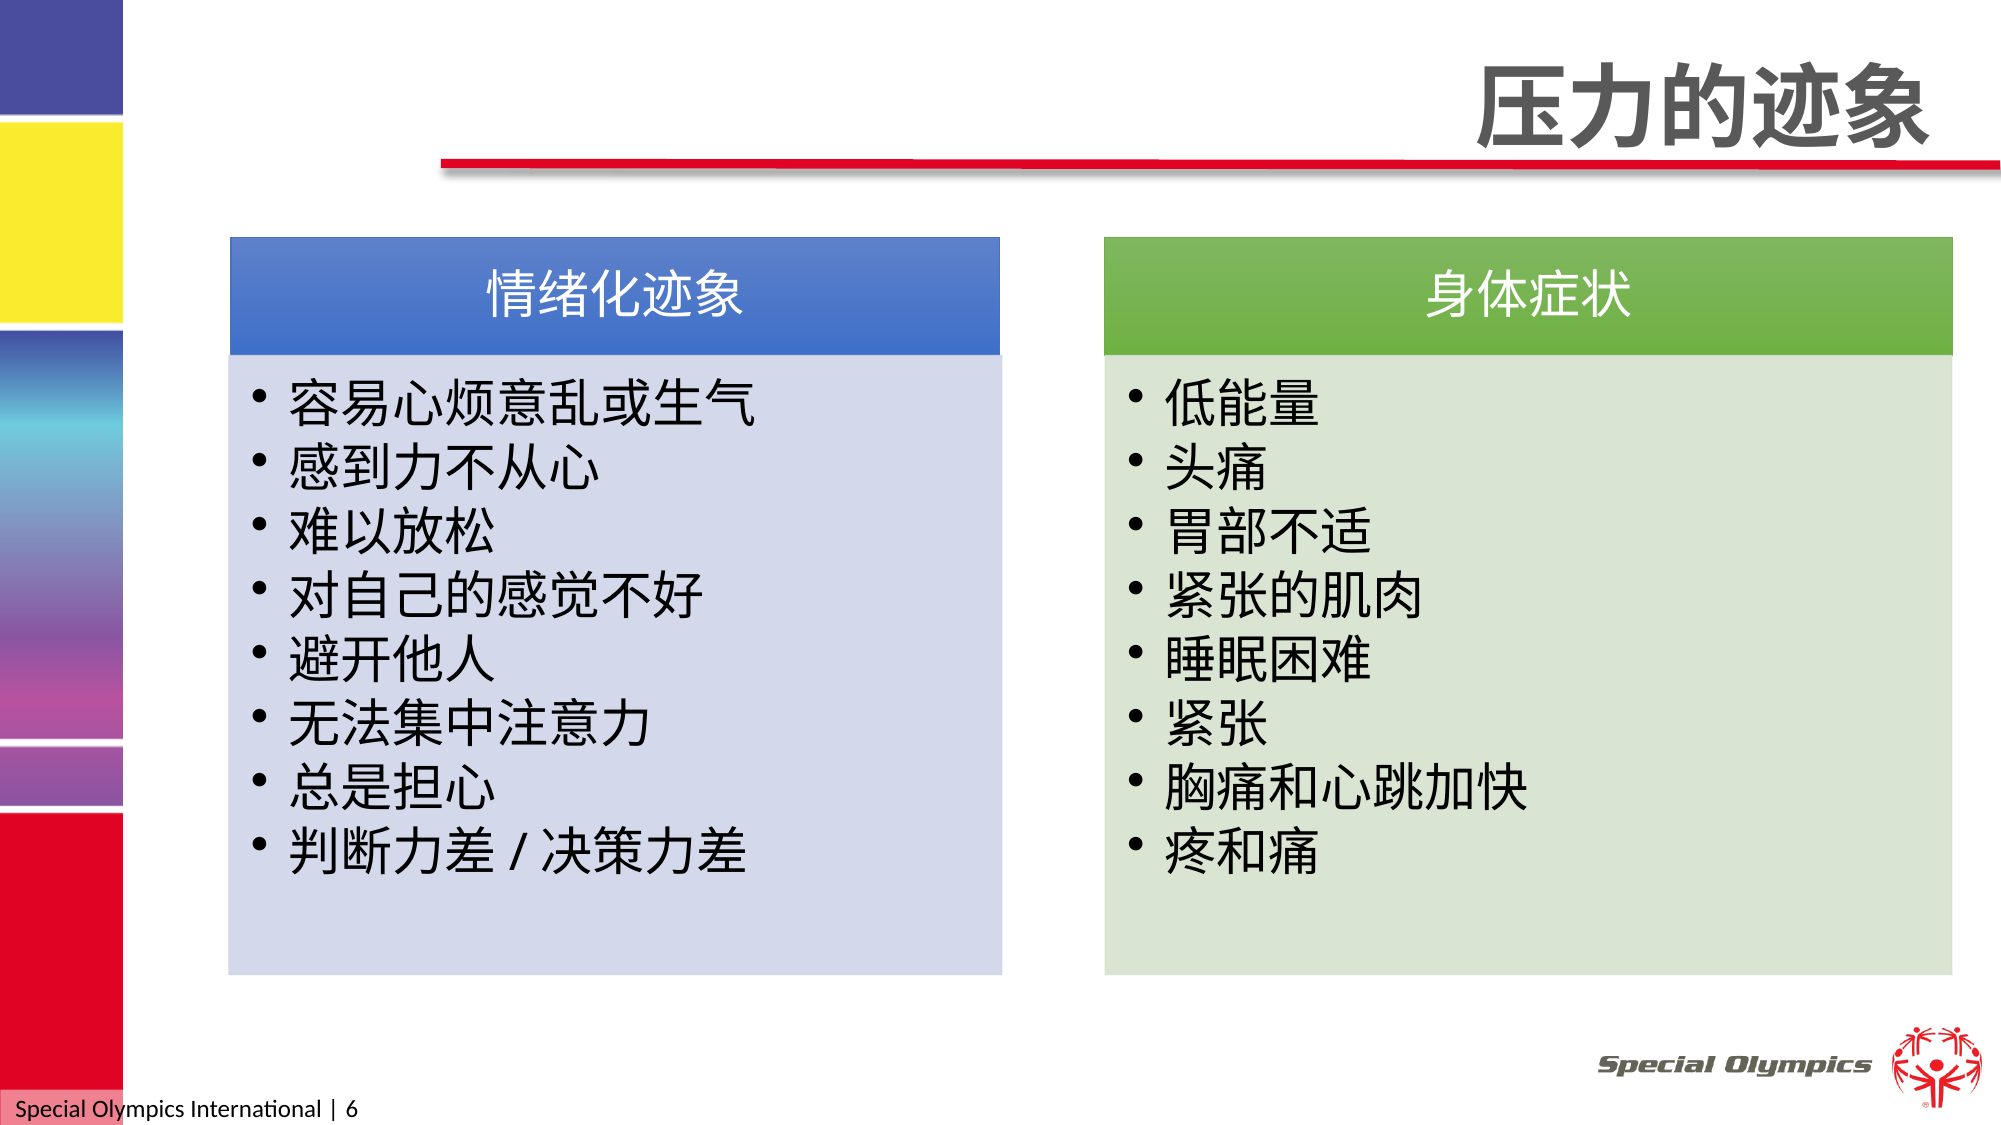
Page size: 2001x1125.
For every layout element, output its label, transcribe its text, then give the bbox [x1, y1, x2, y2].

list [228, 224, 1954, 988]
title 压力的迹象 [228, 1, 1949, 220]
picture [0, 0, 123, 1089]
